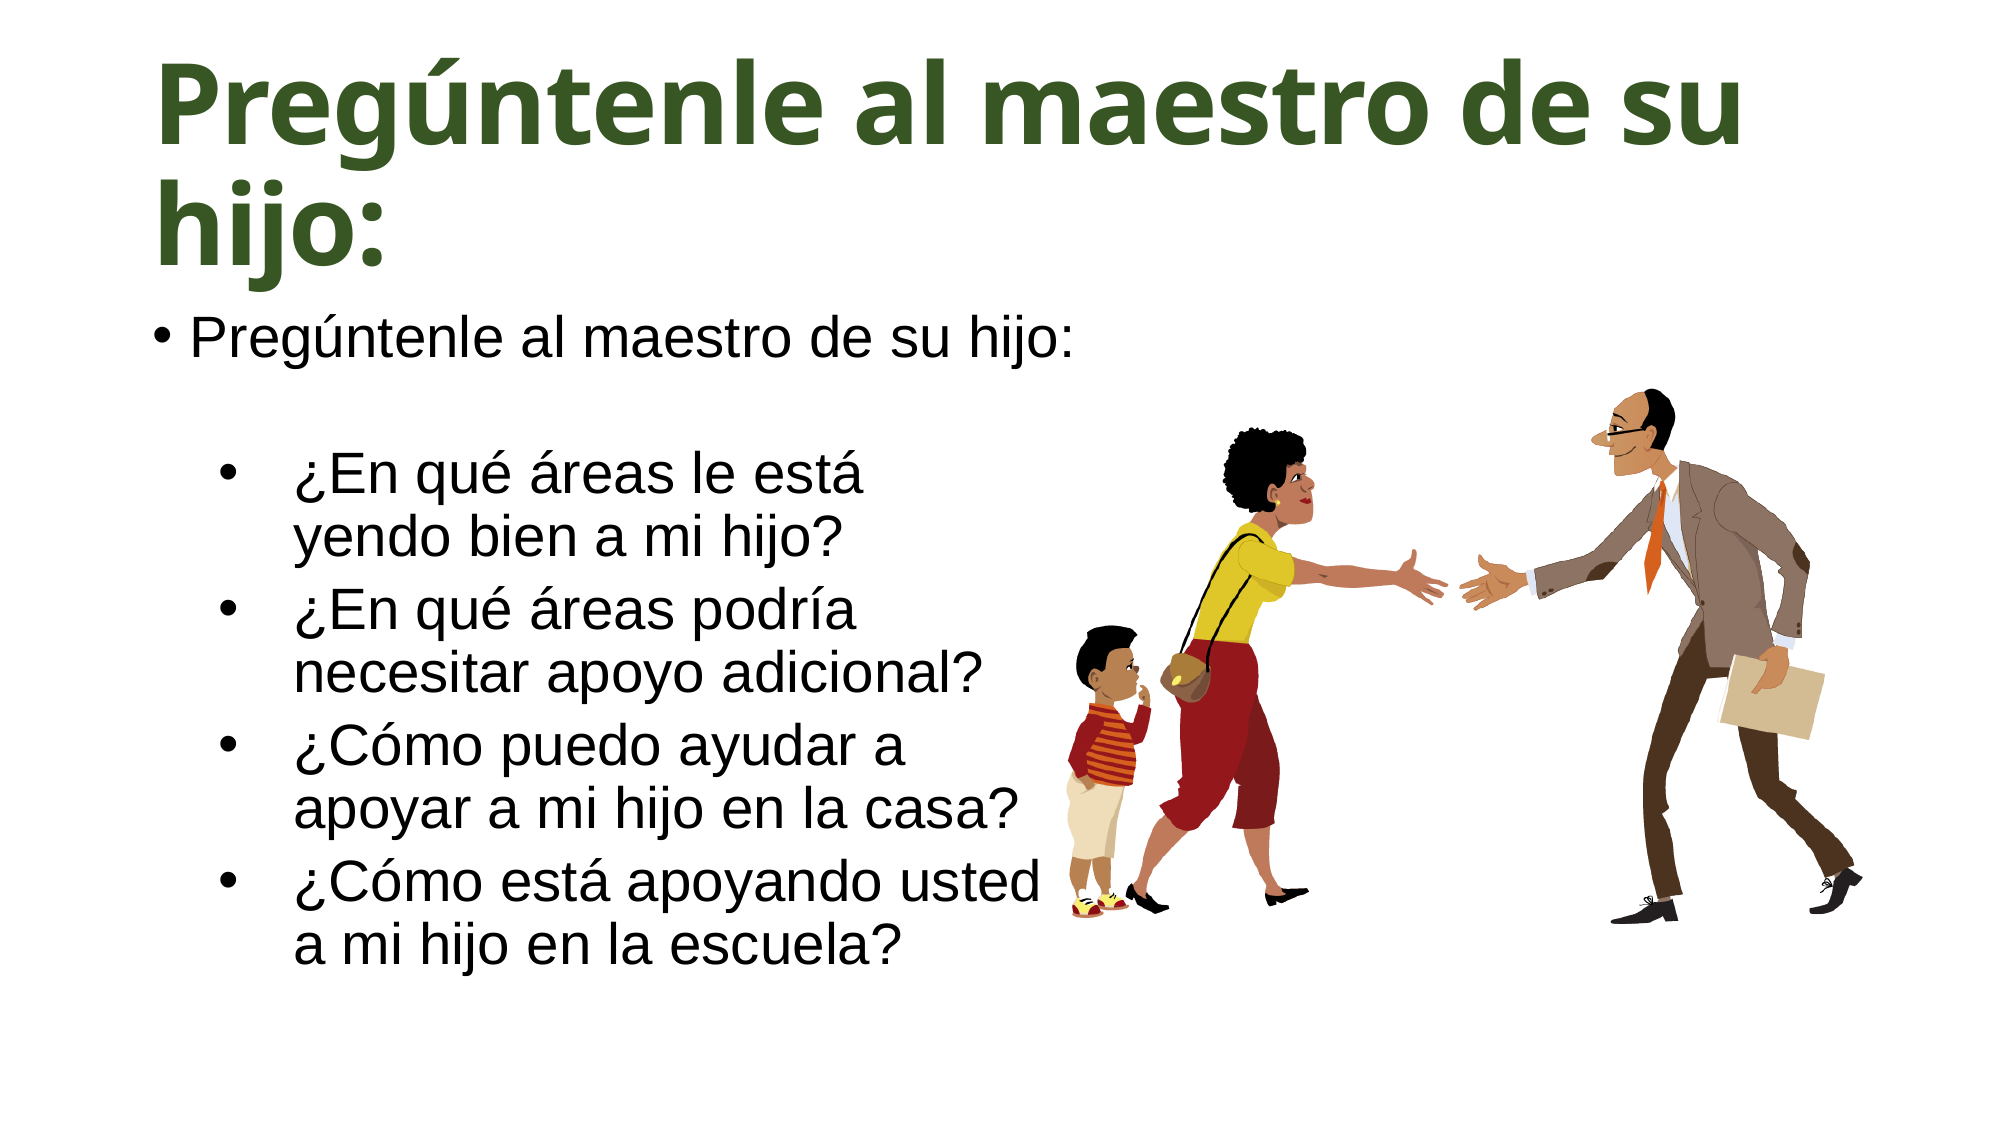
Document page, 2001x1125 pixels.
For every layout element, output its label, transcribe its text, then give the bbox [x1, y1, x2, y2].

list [1066, 388, 1863, 925]
title Pregúntenle al maestro de su hijo: [137, 59, 1945, 278]
list Pregúntenle al maestro de su hijo: ¿En qué áreas le está yendo bien a mi hijo? ¿En qué áreas podría necesitar apoyo adicional? ¿Cómo puedo ayudar a apoyar a mi hijo en la casa? ¿Cómo está apoyando usted a mi hijo en la escuela? [137, 299, 1096, 1014]
